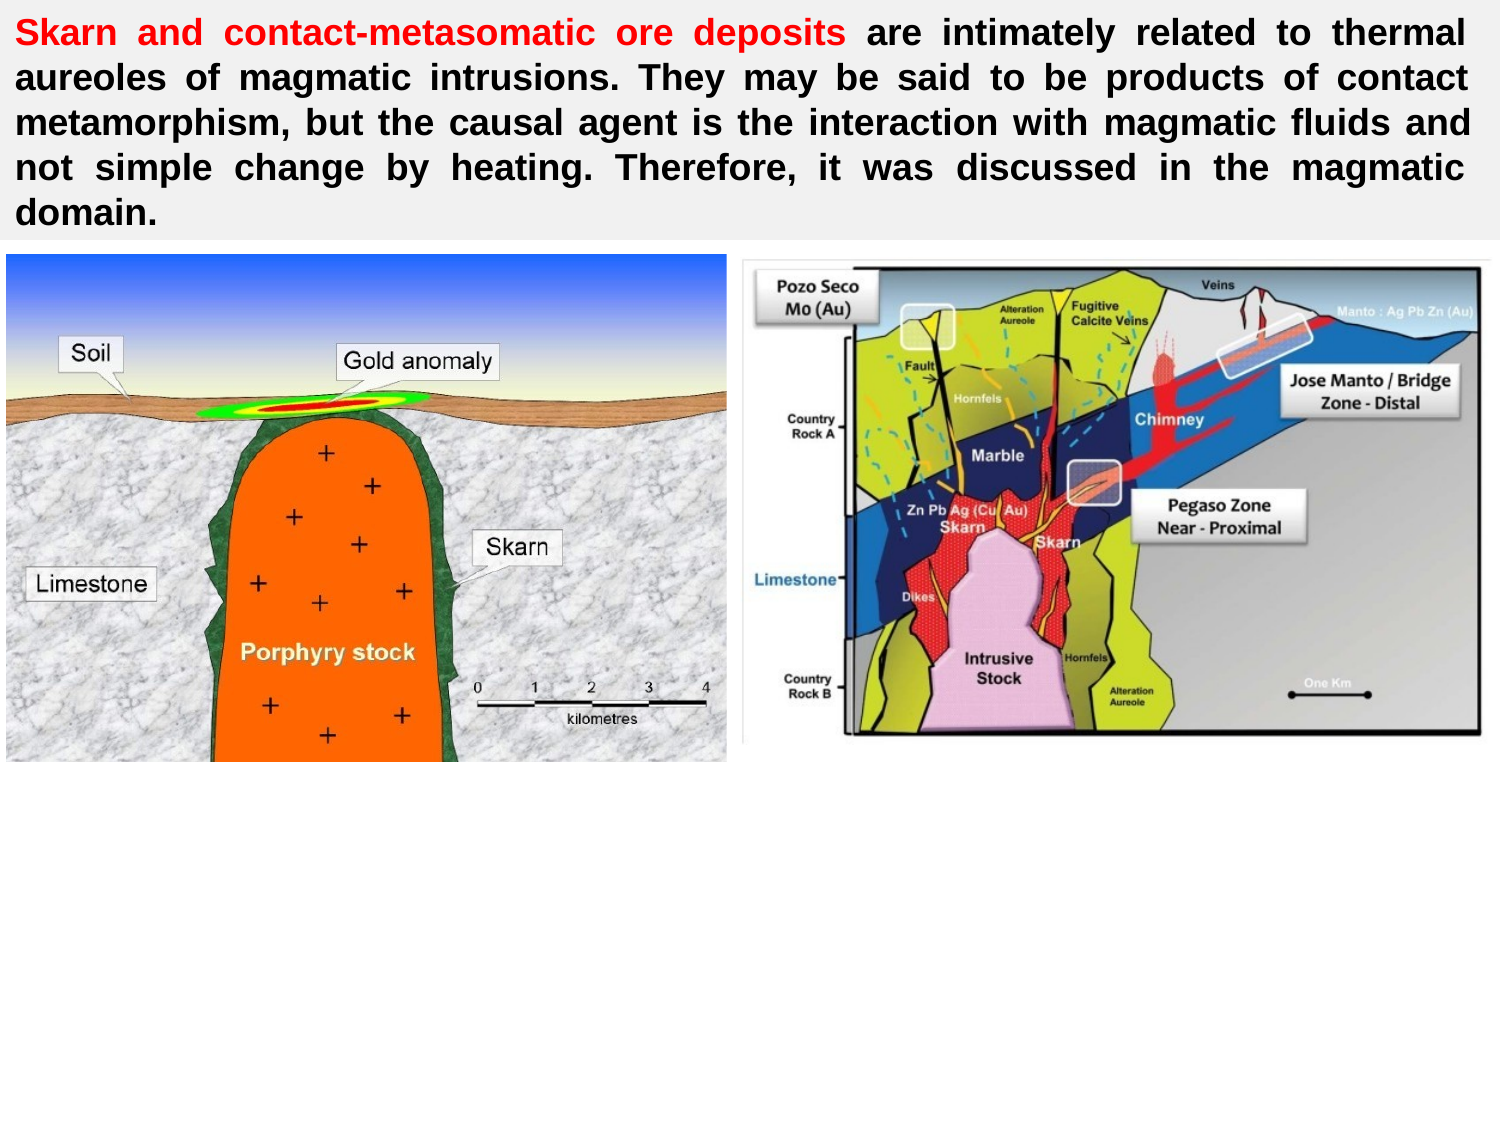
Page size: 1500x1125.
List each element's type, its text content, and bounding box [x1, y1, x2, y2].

text_box Skarn and contact-metasomatic ore deposits are intimately related to thermal aureoles of magmatic intrusions. They may be said to be products of contact metamorphism, but the causal agent is the interaction with magmatic fluids and not simple change by heating. Therefore, it was discussed in the magmatic domain. [12, 5, 1487, 233]
text_box [0, 0, 1500, 241]
text_box [740, 257, 1493, 745]
text_box [6, 254, 727, 762]
